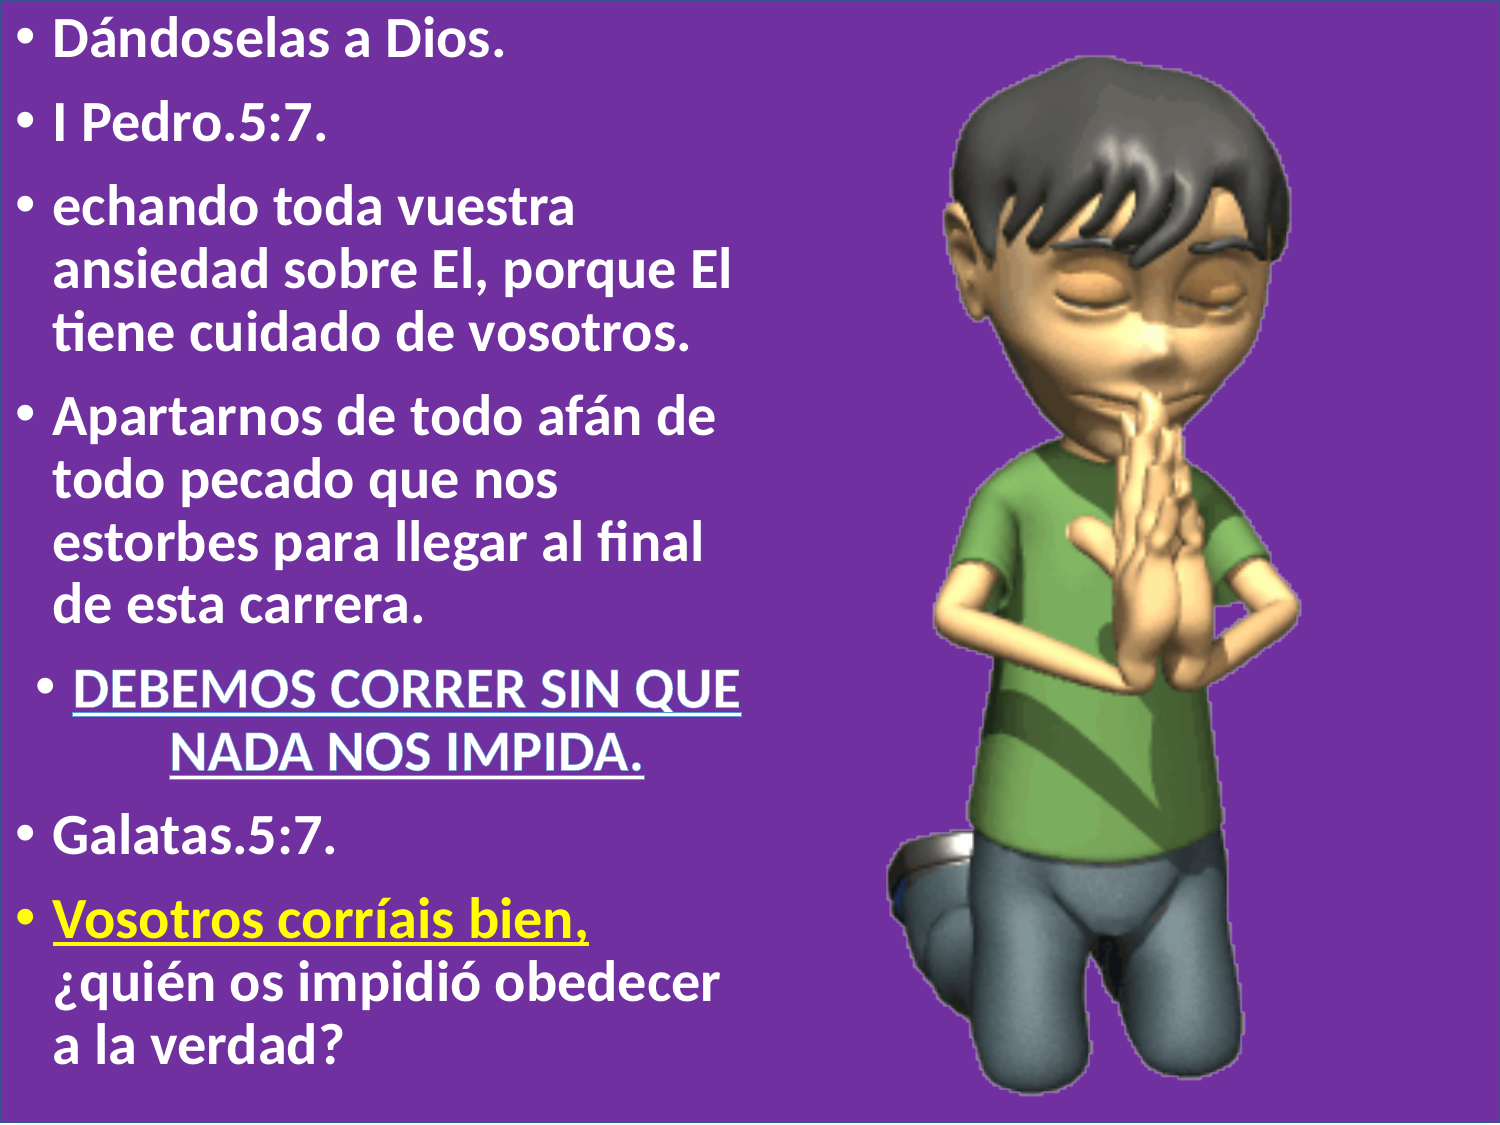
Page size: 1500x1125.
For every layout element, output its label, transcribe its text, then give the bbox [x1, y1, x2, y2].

list Dándoselas a Dios. I Pedro.5:7. echando toda vuestra ansiedad sobre El, porque El tiene cuidado de vosotros. Apartarnos de todo afán de todo pecado que nos estorbes para llegar al final de esta carrera. DEBEMOS CORRER SIN QUE NADA NOS IMPIDA. Galatas.5:7. Vosotros corríais bien, ¿quién os impidió obedecer a la verdad? [0, 0, 777, 1122]
picture [776, 3, 1500, 1122]
